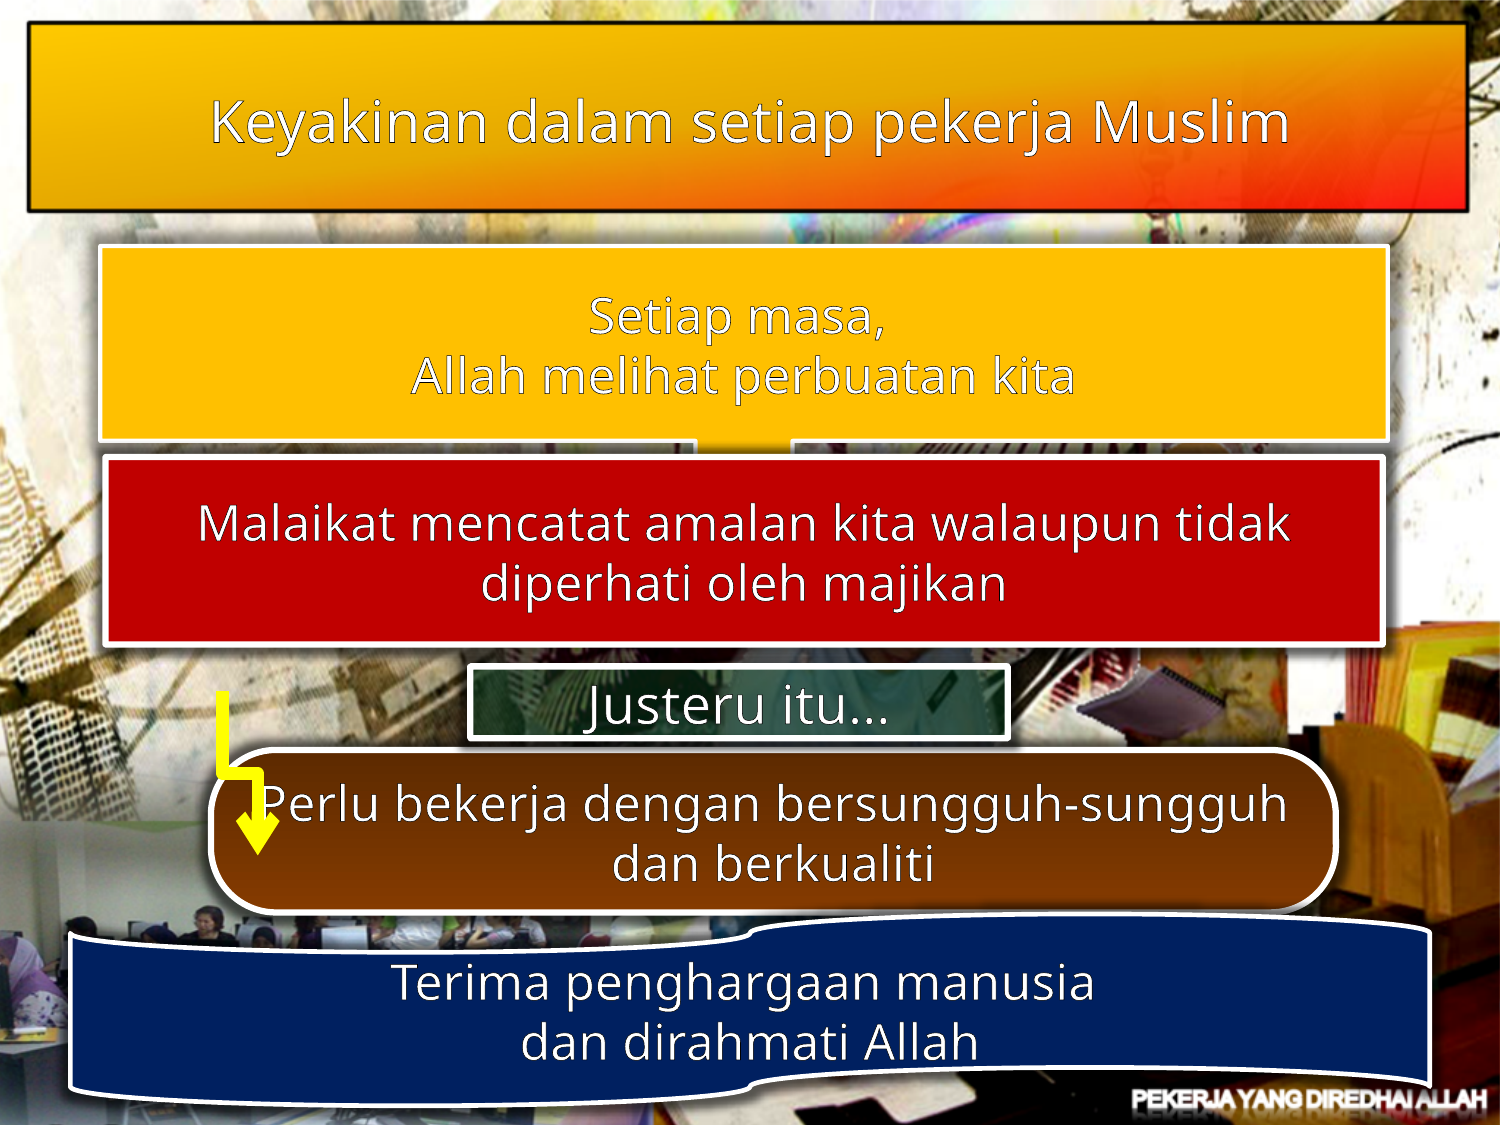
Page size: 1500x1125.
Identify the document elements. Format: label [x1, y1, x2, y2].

text_box [157, 755, 323, 792]
picture [0, 0, 1500, 1125]
